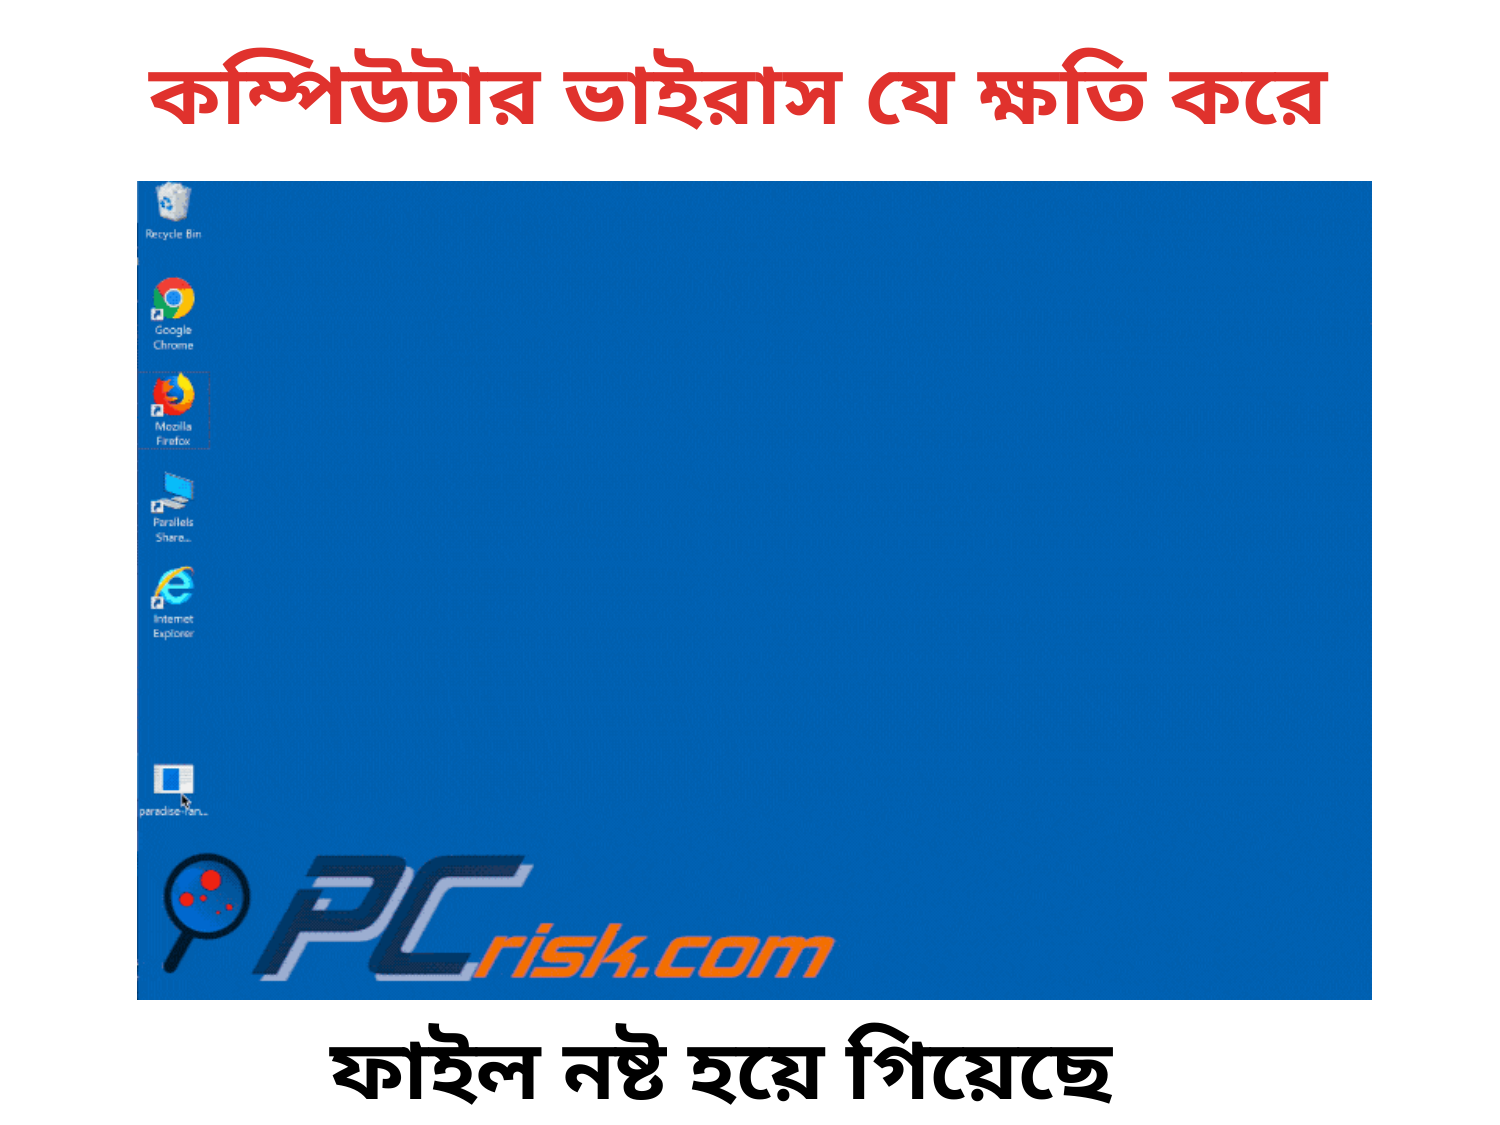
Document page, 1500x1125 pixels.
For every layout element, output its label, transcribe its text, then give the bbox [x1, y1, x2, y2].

text_box কম্পিউটার ভাইরাস যে ক্ষতি করে [63, 24, 1414, 158]
picture [137, 180, 1373, 1001]
text_box ফাইল নষ্ট হয়ে গিয়েছে [315, 1008, 1128, 1124]
